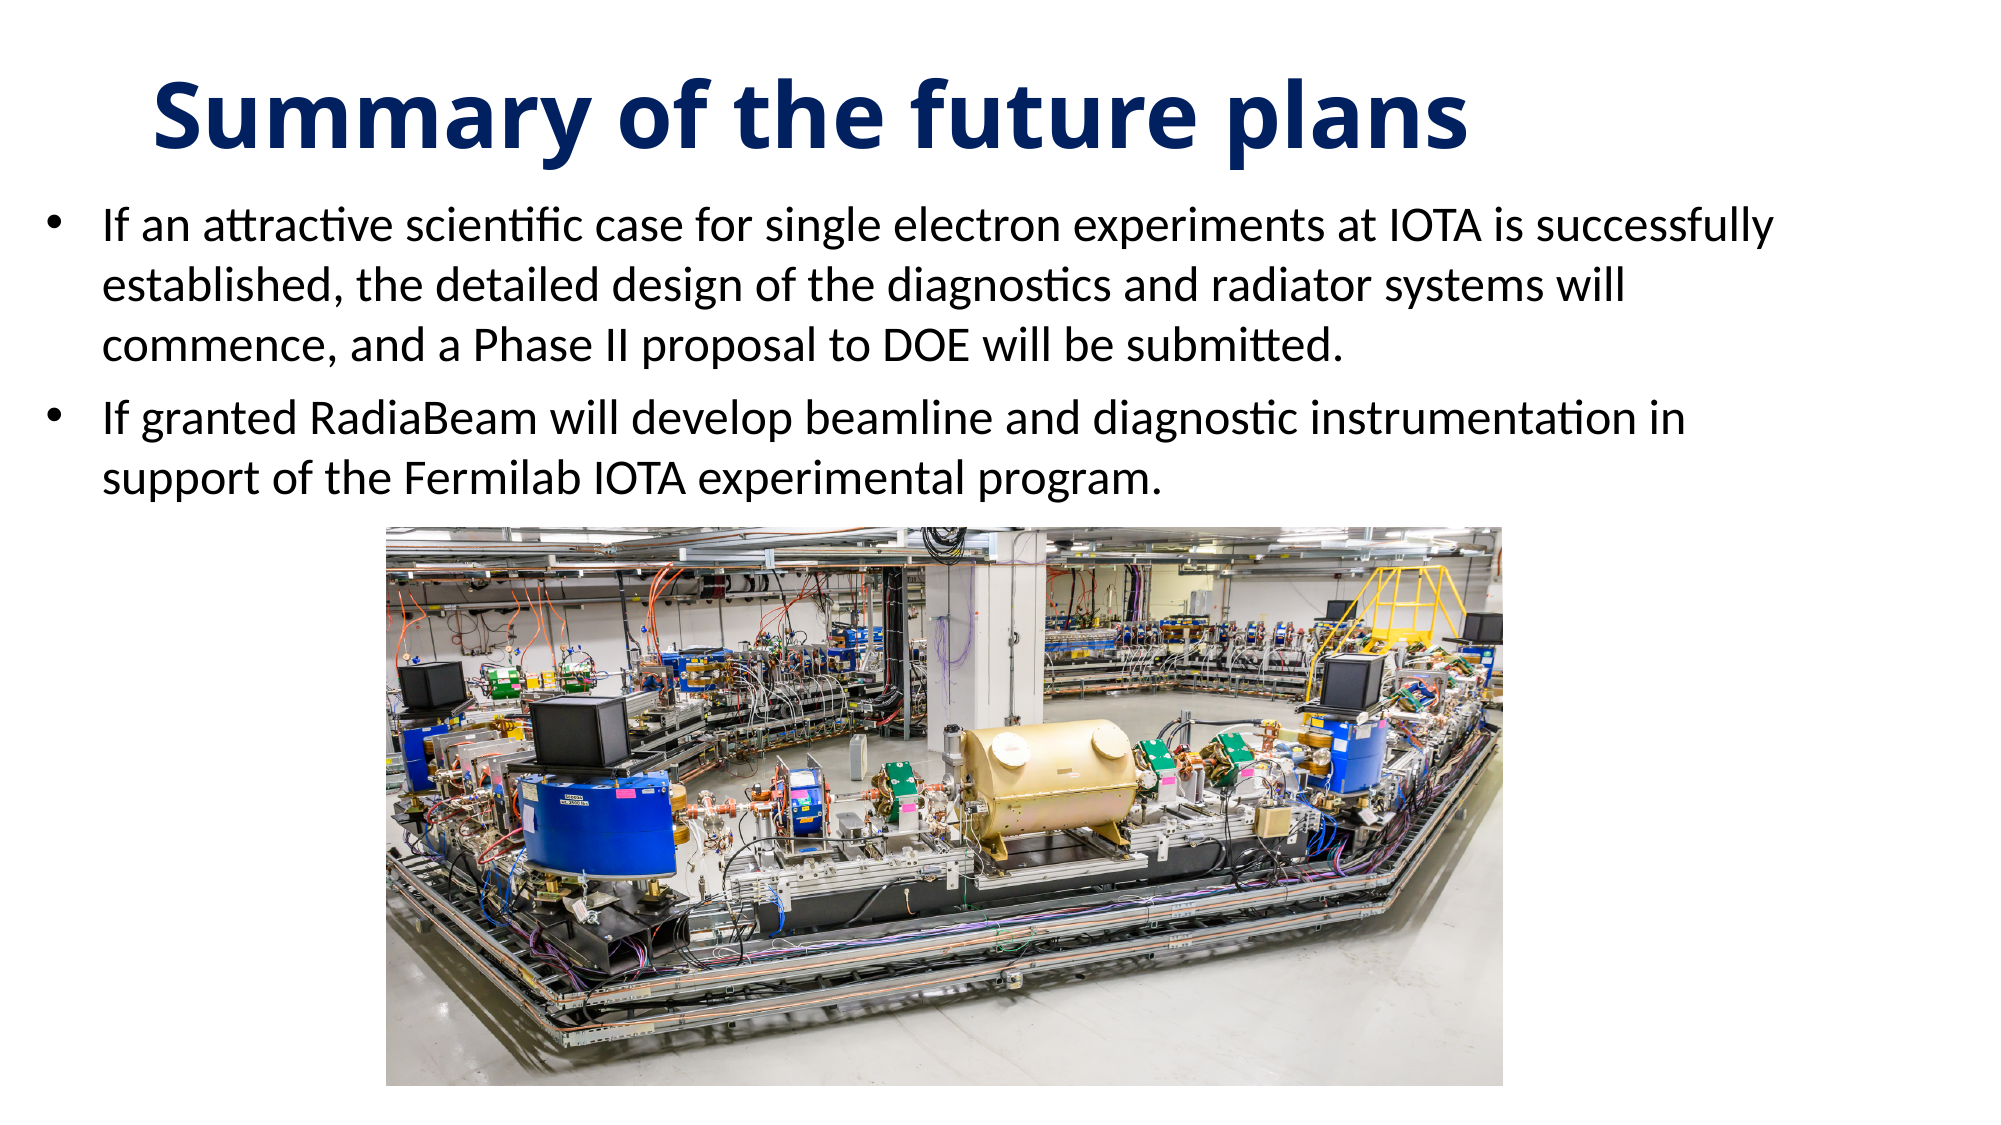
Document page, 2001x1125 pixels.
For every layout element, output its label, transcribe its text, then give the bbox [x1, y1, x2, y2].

picture [386, 527, 1503, 1086]
text_box If an attractive scientific case for single electron experiments at IOTA is successfully established, the detailed design of the diagnostics and radiator systems will commence, and a Phase II proposal to DOE will be submitted. If granted RadiaBeam will develop beamline and diagnostic instrumentation in support of the Fermilab IOTA experimental program. [30, 184, 1831, 584]
title Summary of the future plans [137, 24, 1564, 184]
